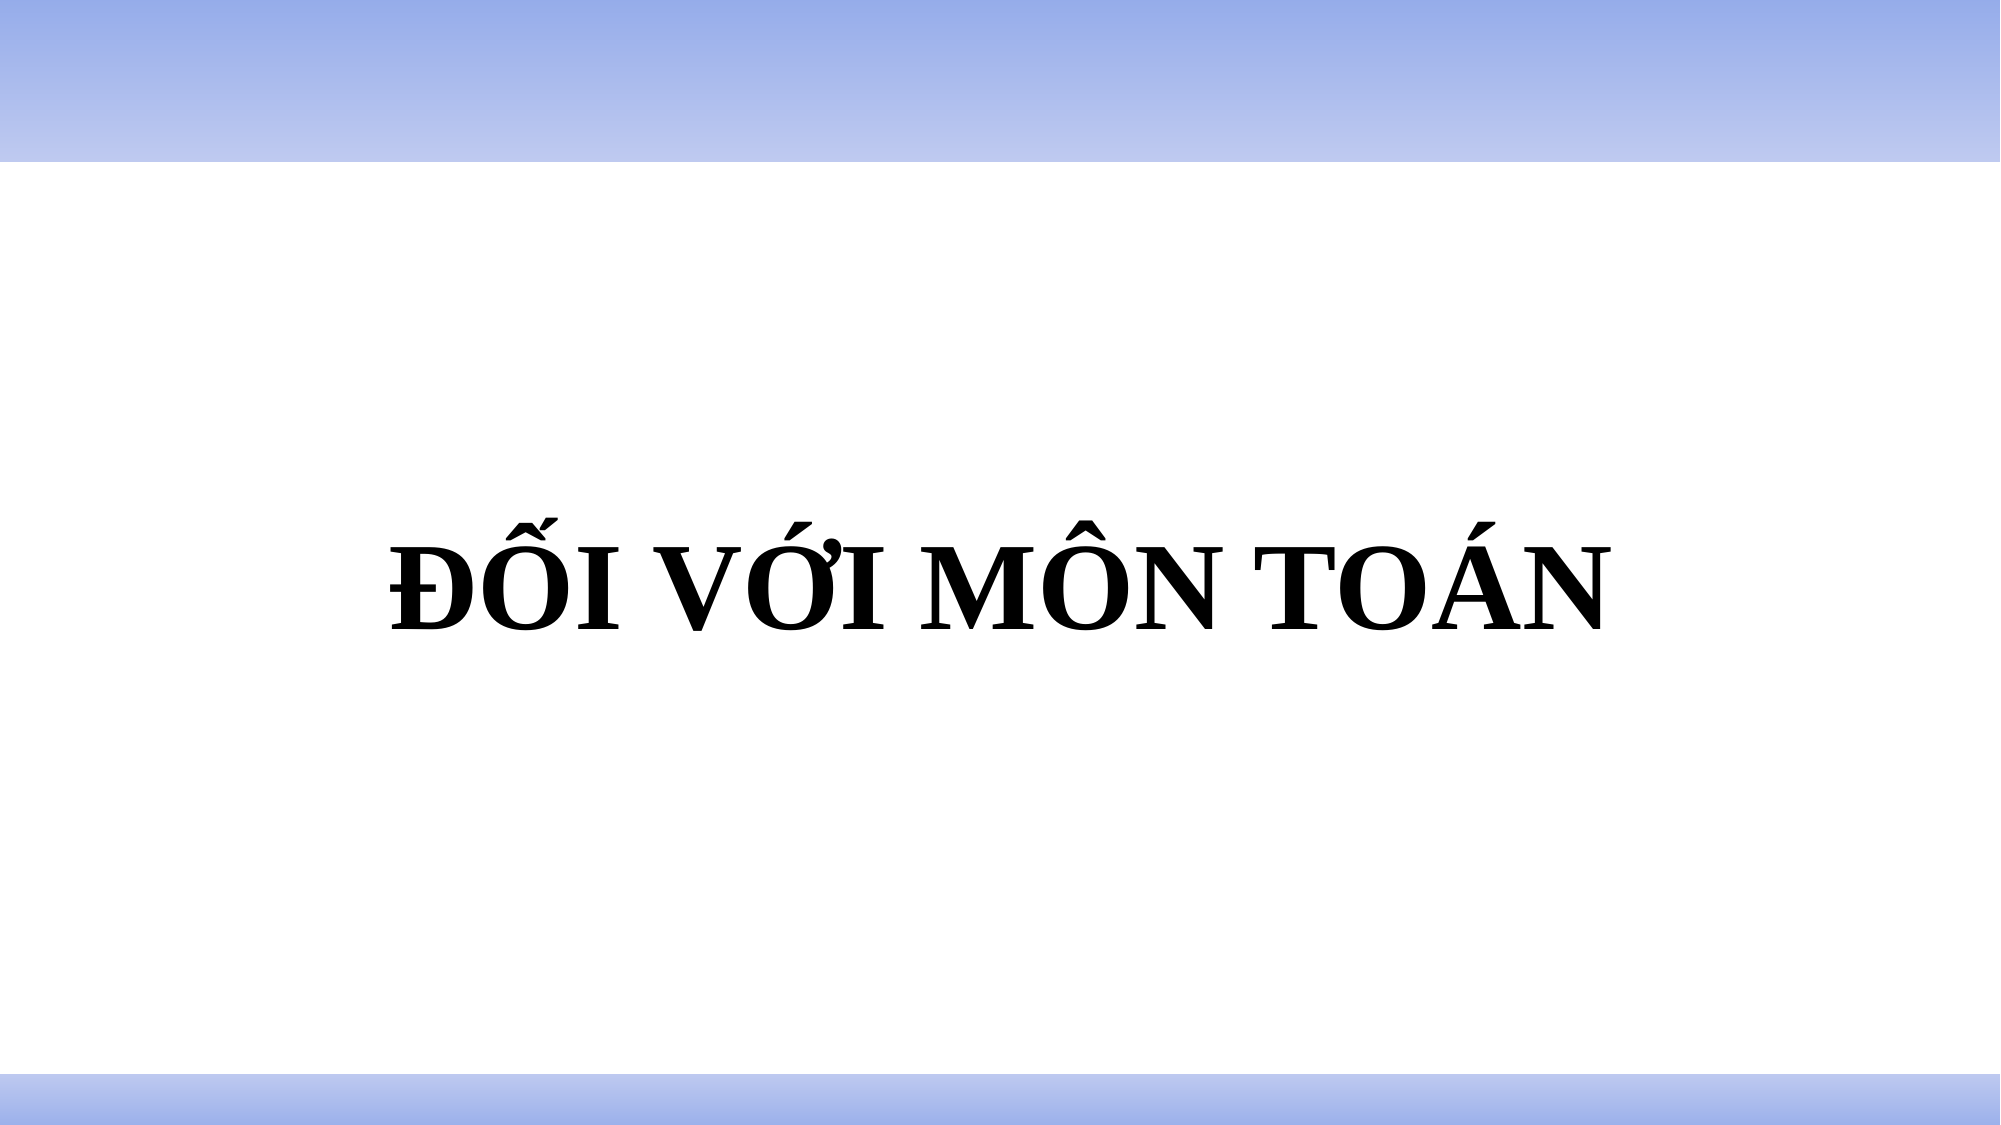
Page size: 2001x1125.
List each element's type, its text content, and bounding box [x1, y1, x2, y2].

text_box [0, 0, 2000, 162]
text_box [0, 1074, 2000, 1125]
title ĐỐI VỚI MÔN TOÁN [249, 272, 1750, 665]
